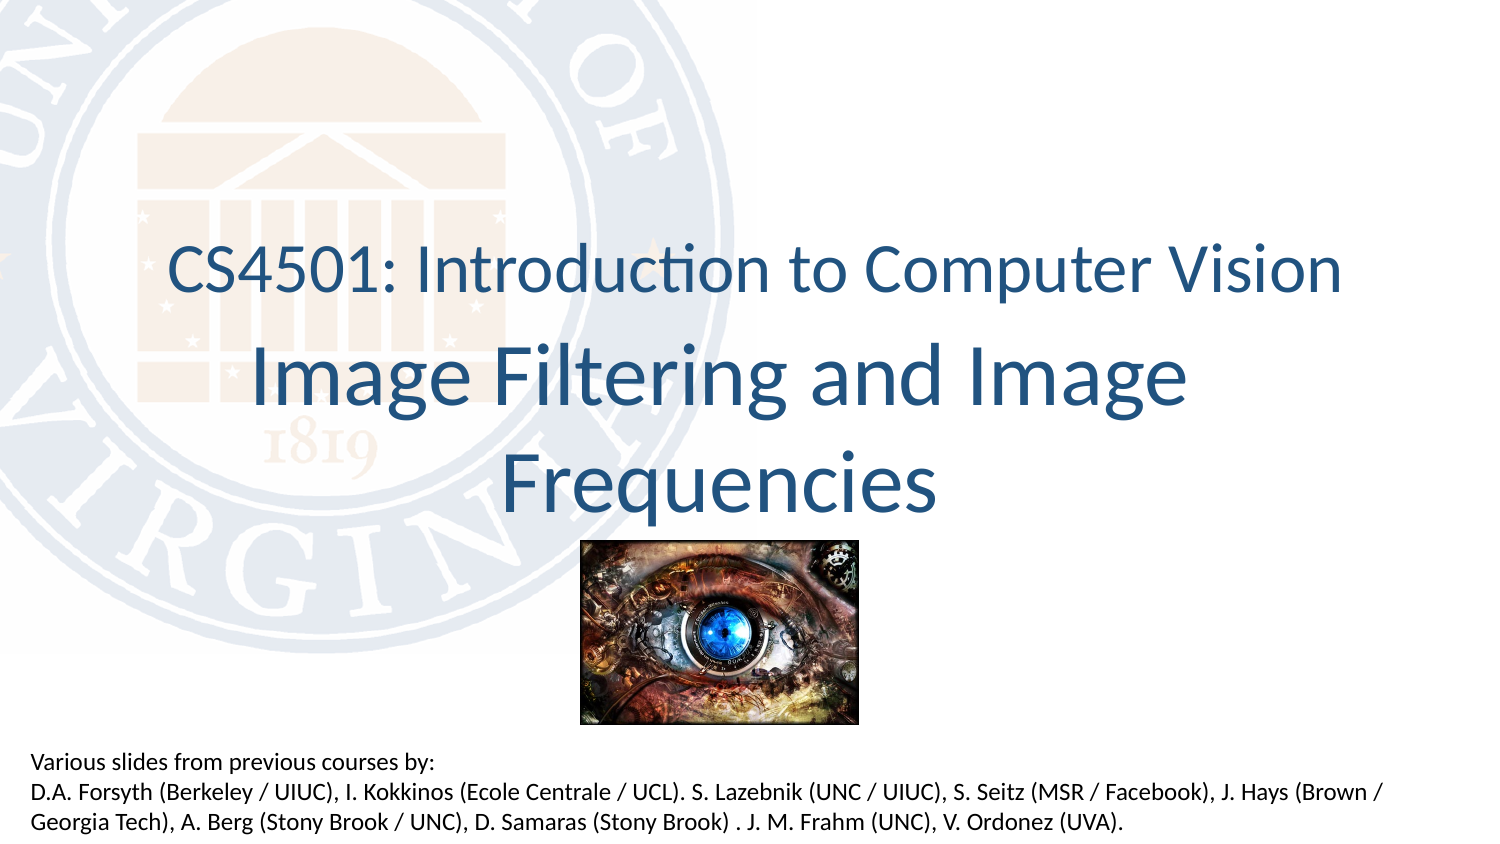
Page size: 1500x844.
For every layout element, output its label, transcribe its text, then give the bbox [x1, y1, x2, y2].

text_box Image Filtering and Image Frequencies [21, 308, 1418, 538]
text_box Various slides from previous courses by: D.A. Forsyth (Berkeley / UIUC), I. Kokkinos (Ecole Centrale / UCL). S. Lazebnik (UNC / UIUC), S. Seitz (MSR / Facebook), J. Hays (Brown / Georgia Tech), A. Berg (Stony Brook / UNC), D. Samaras (Stony Brook) . J. M. Frahm (UNC), V. Ordonez (UVA). [15, 737, 1477, 843]
picture [580, 540, 859, 725]
text_box [348, 367, 364, 428]
